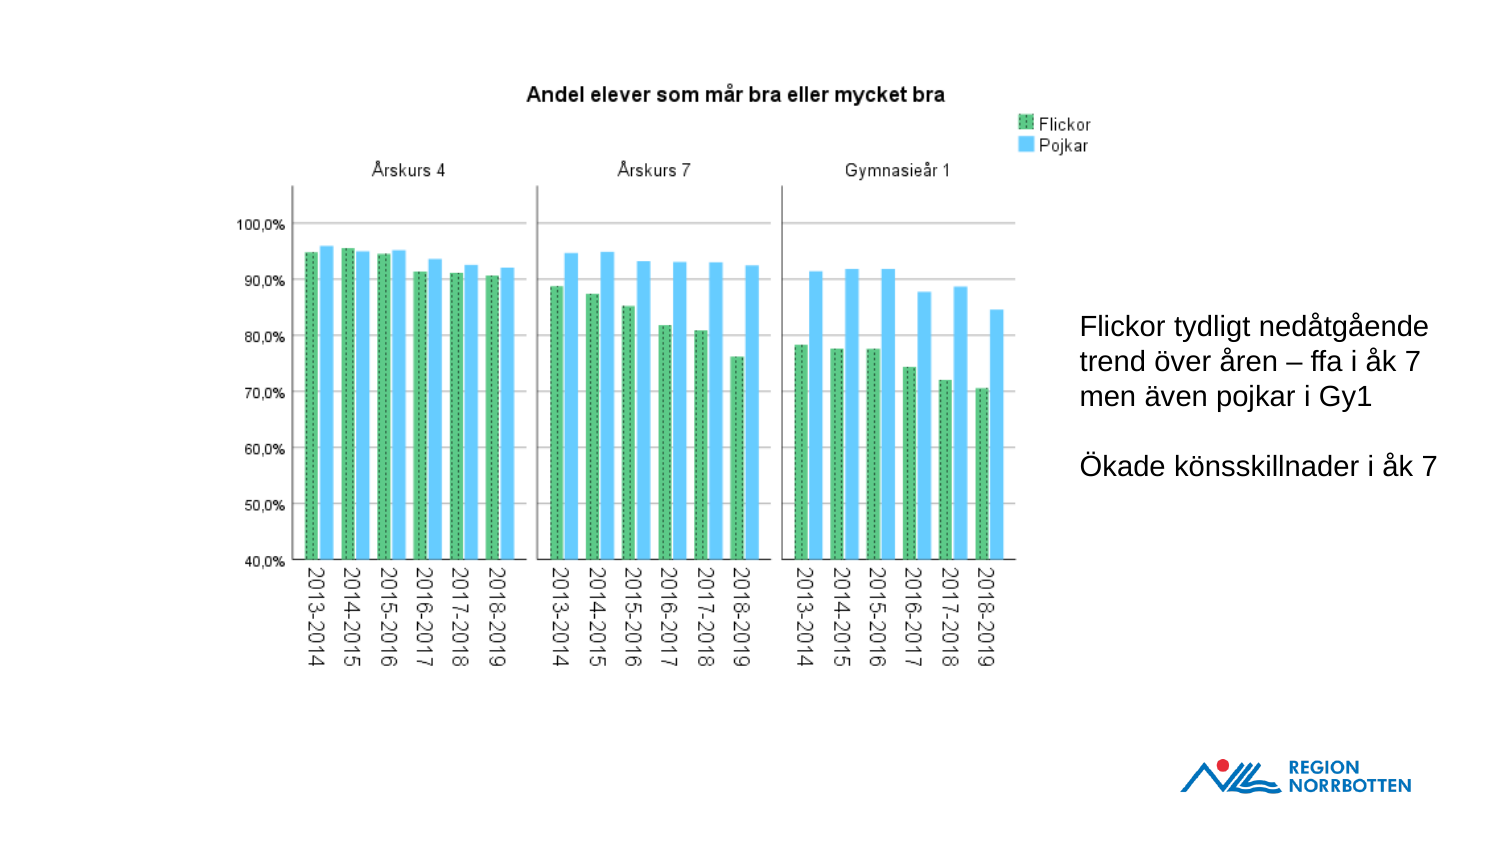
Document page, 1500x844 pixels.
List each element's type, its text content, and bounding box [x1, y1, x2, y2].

picture [1170, 749, 1423, 803]
text_box Flickor tydligt nedåtgående trend över åren – ffa i åk 7 men även pojkar i Gy1 Ökade könsskillnader i åk 7 [1304, 300, 1487, 490]
picture [174, 72, 1299, 726]
